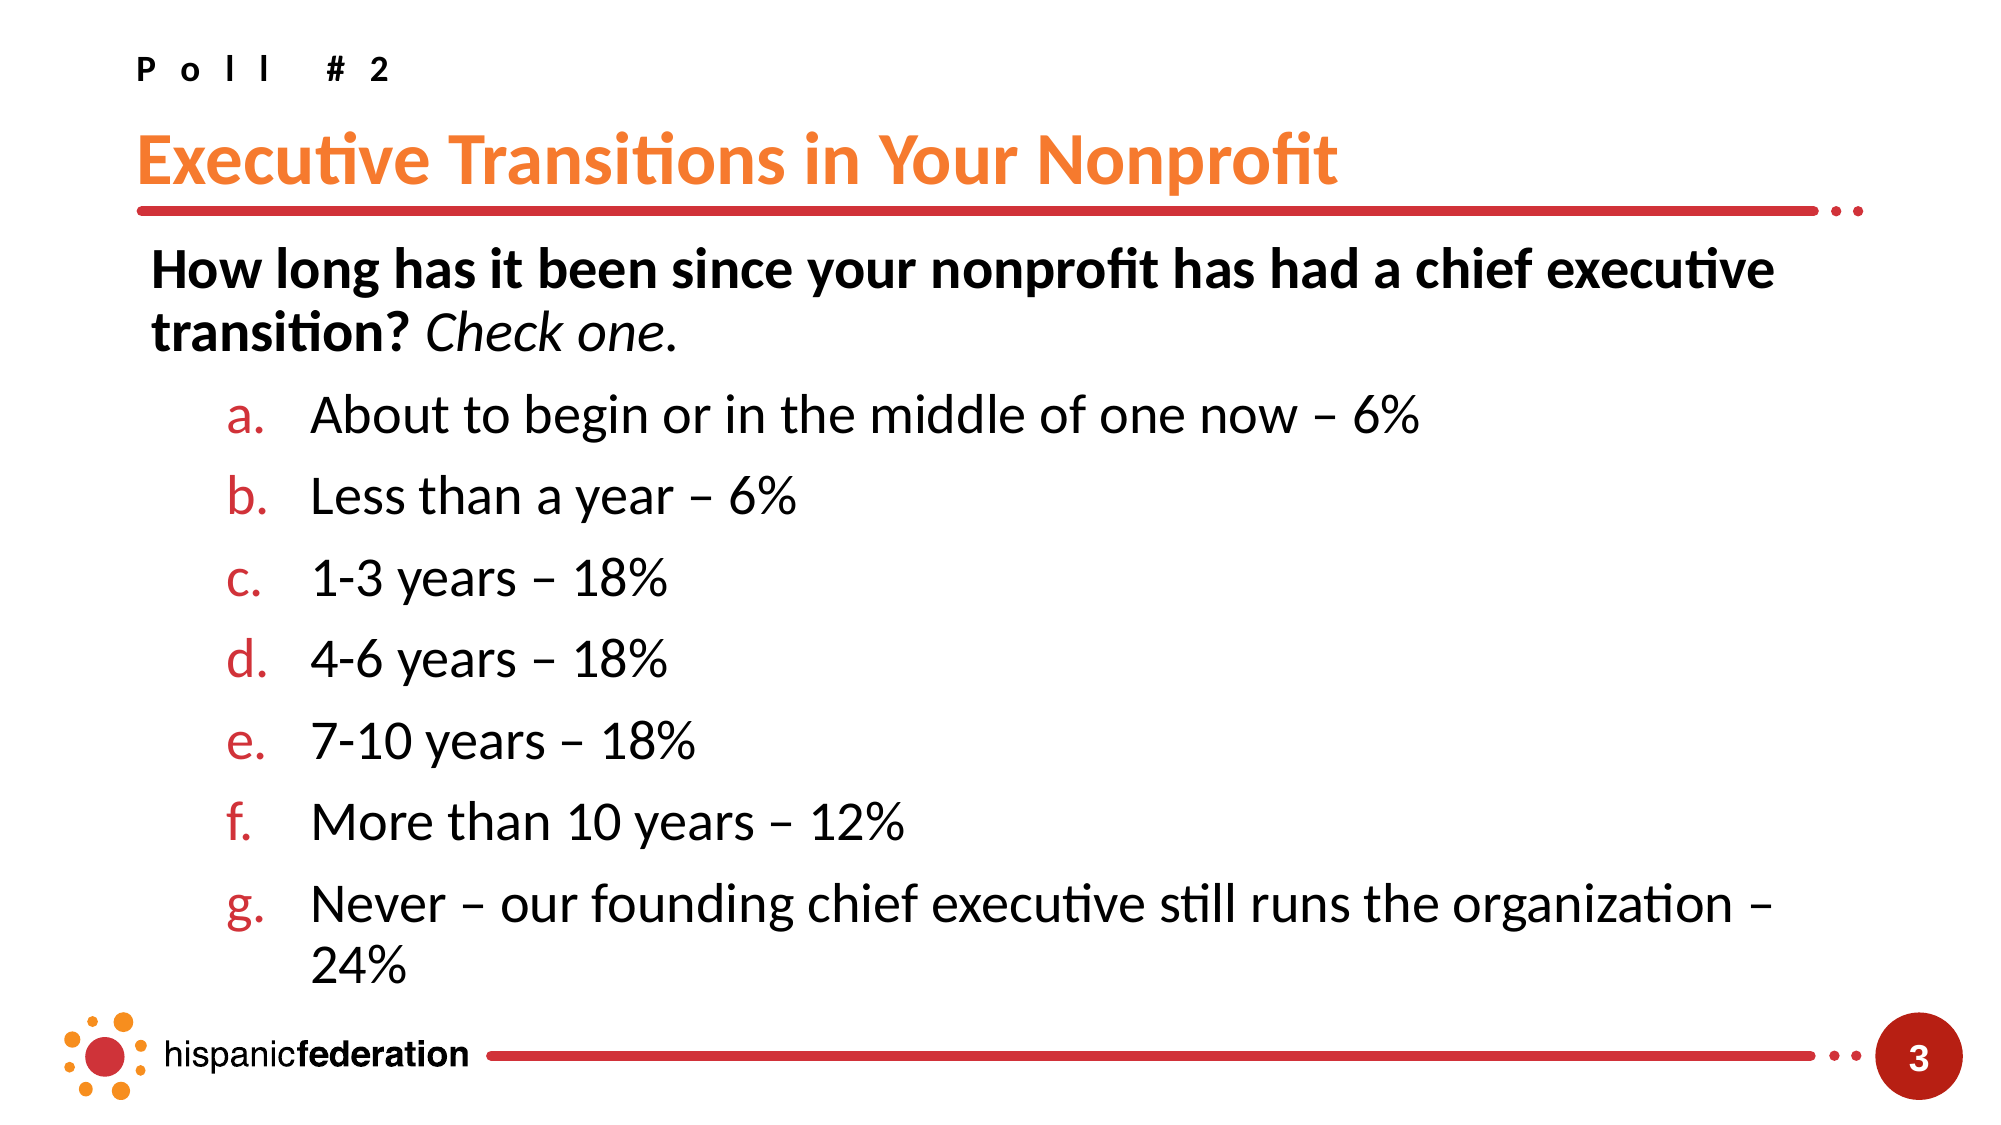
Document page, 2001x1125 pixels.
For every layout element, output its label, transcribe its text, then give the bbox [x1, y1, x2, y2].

title Executive Transitions in Your Nonprofit [136, 118, 1863, 201]
list Poll #2 [136, 49, 1863, 89]
list How long has it been since your nonprofit has had a chief executive transition? Check one. About to begin or in the middle of one now – 6% Less than a year – 6% 1-3 years – 18% 4-6 years – 18% 7-10 years – 18% More than 10 years – 12% Never – our founding chief executive still runs the organization – 24% [136, 230, 1863, 1076]
